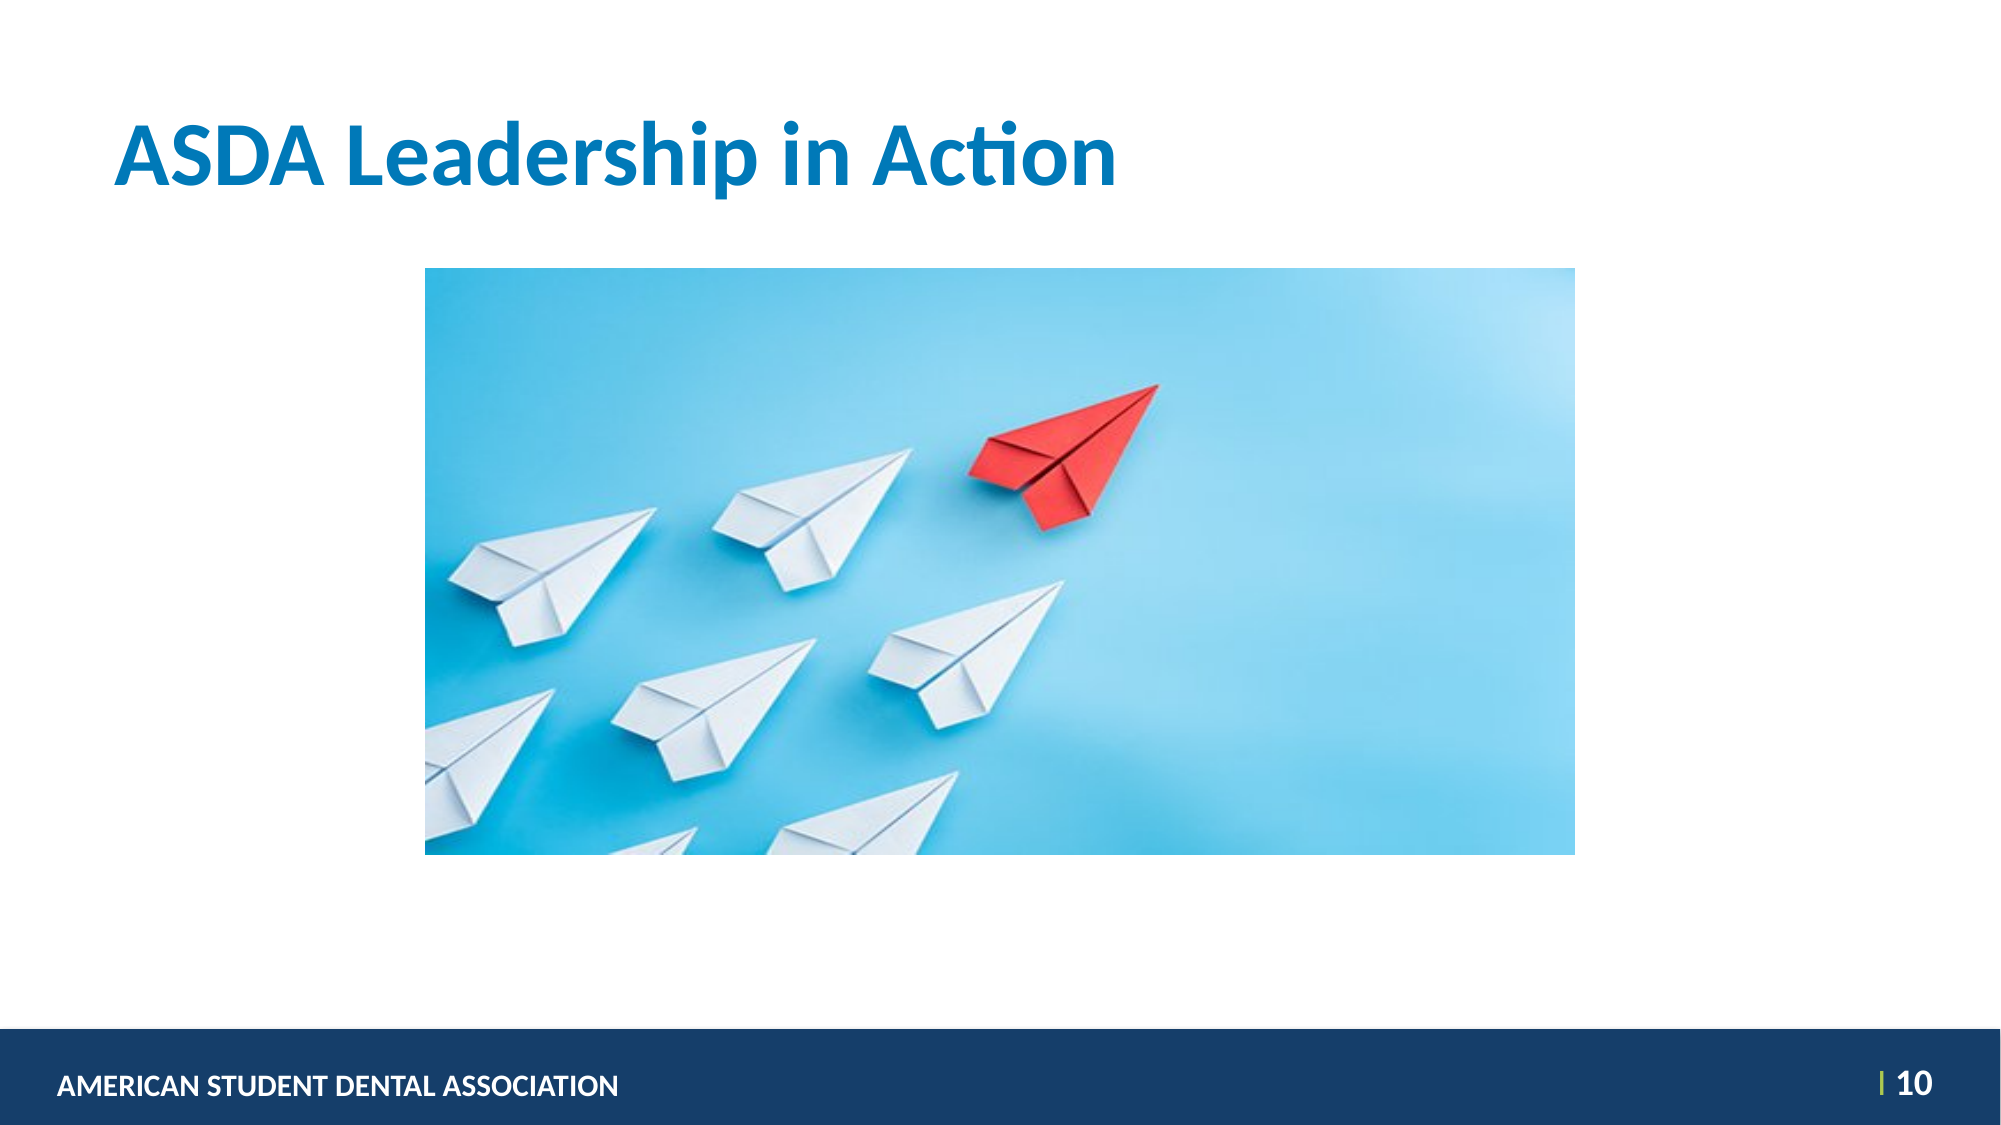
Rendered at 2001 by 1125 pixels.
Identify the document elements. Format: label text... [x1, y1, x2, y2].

title ASDA Leadership in Action [99, 55, 1900, 243]
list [425, 268, 1575, 855]
